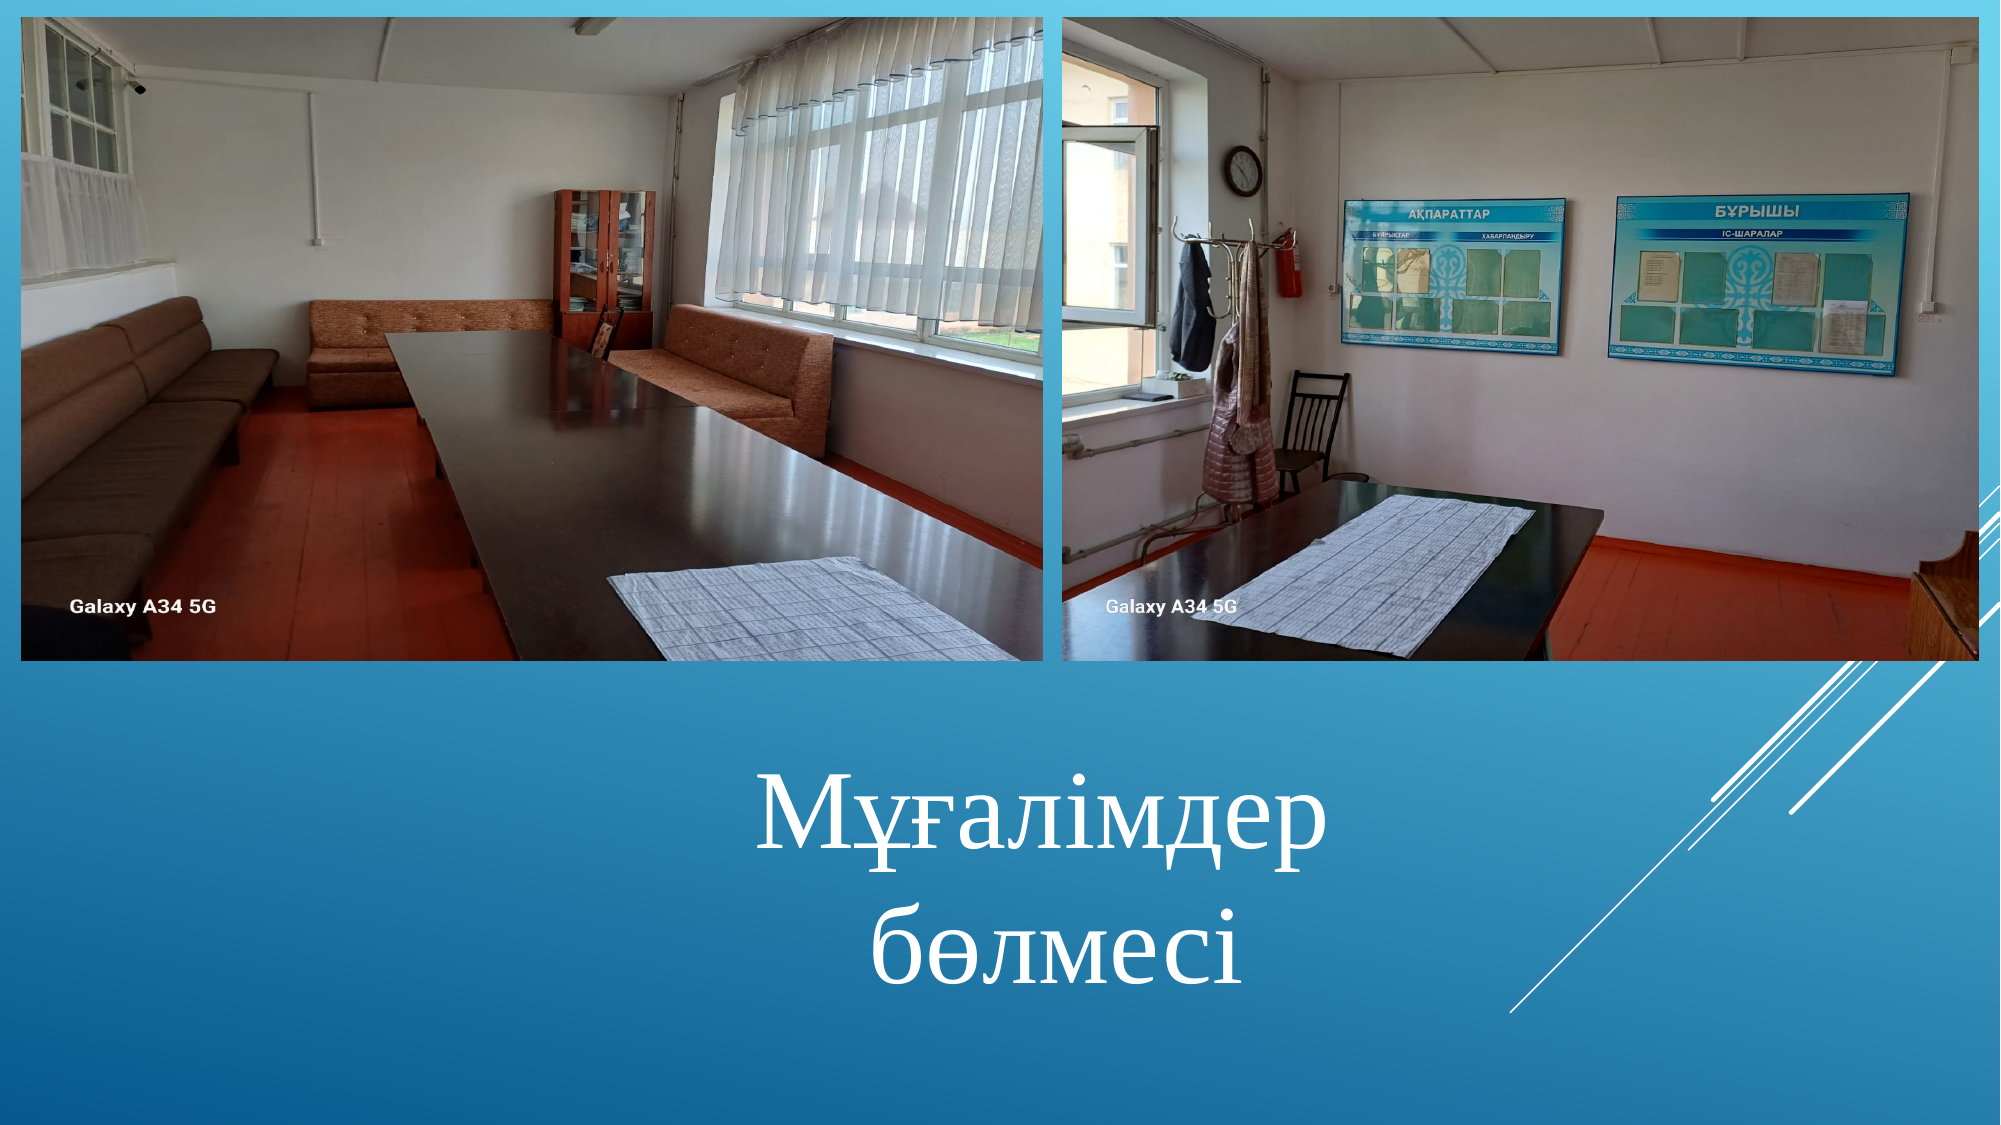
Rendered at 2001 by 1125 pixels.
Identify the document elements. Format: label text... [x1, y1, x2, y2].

picture [1062, 17, 1980, 662]
picture [20, 17, 1043, 662]
text_box Мұғалімдер бөлмесі [171, 728, 1914, 1104]
